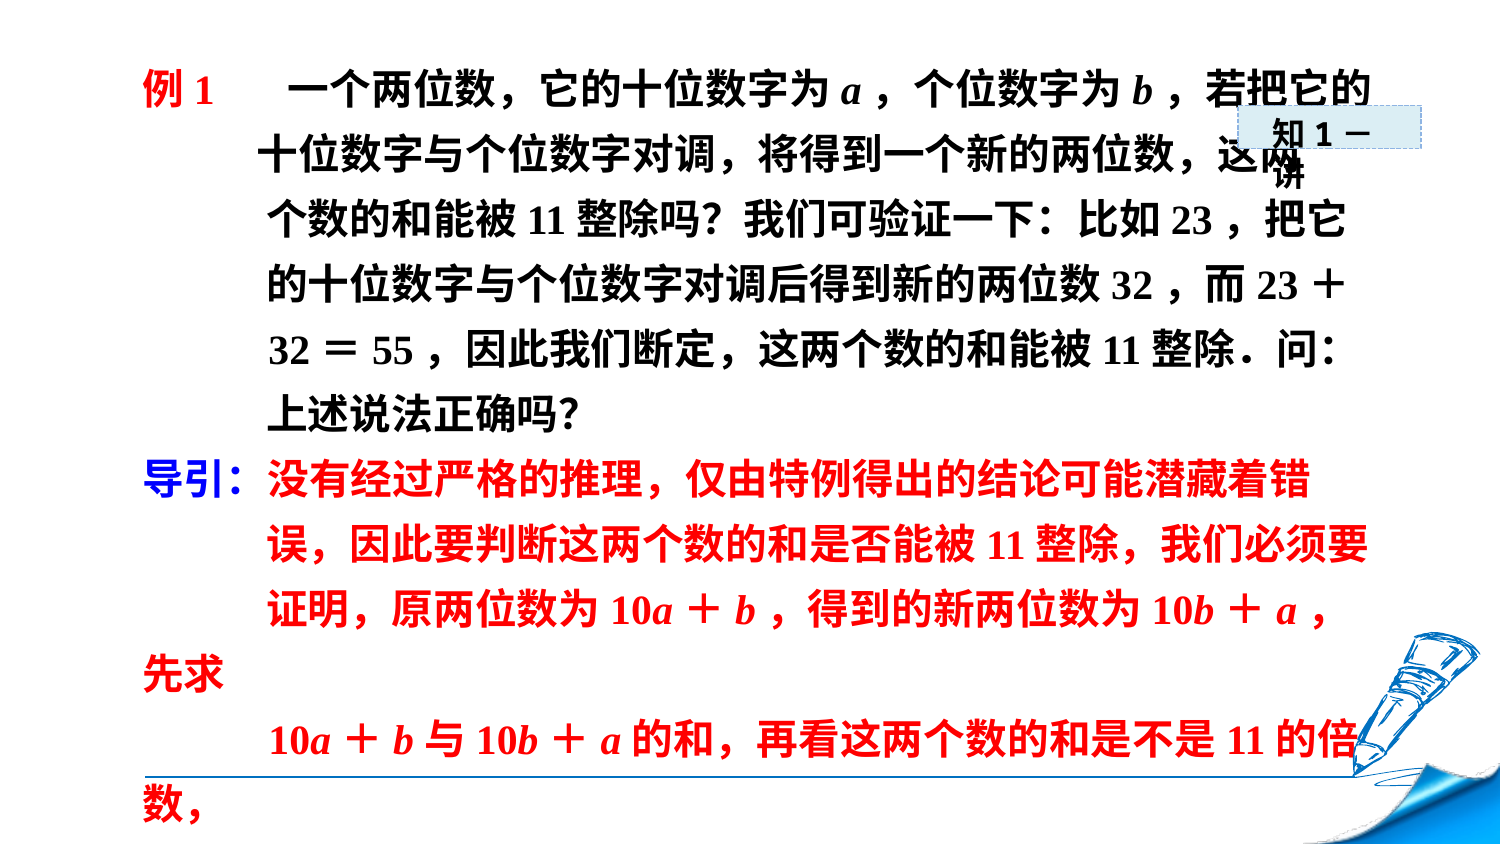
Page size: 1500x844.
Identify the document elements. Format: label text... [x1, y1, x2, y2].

text_box 例1 一个两位数，它的十位数字为a，个位数字为b，若把它的 十位数字与个位数字对调，将得到一个新的两位数，这两 个数的和能被11整除吗？我们可验证一下：比如23，把它 的十位数字与个位数字对调后得到新的两位数32，而23＋ 32＝55，因此我们断定，这两个数的和能被11整除．问： 上述说法正确吗？ 导引：没有经过严格的推理，仅由特例得出的结论可能潜藏着错 误，因此要判断这两个数的和是否能被11整除，我们必须要 证明，原两位数为10a＋b，得到的新两位数为10b＋a，先求 10a＋b与10b＋a的和，再看这两个数的和是不是11的倍数， 若是，则能被11整除，否则不能被11整除． [127, 40, 1389, 844]
text_box [1236, 103, 1267, 151]
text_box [1350, 630, 1483, 760]
picture [1299, 761, 1500, 844]
text_box 知1－讲 [1257, 105, 1421, 200]
